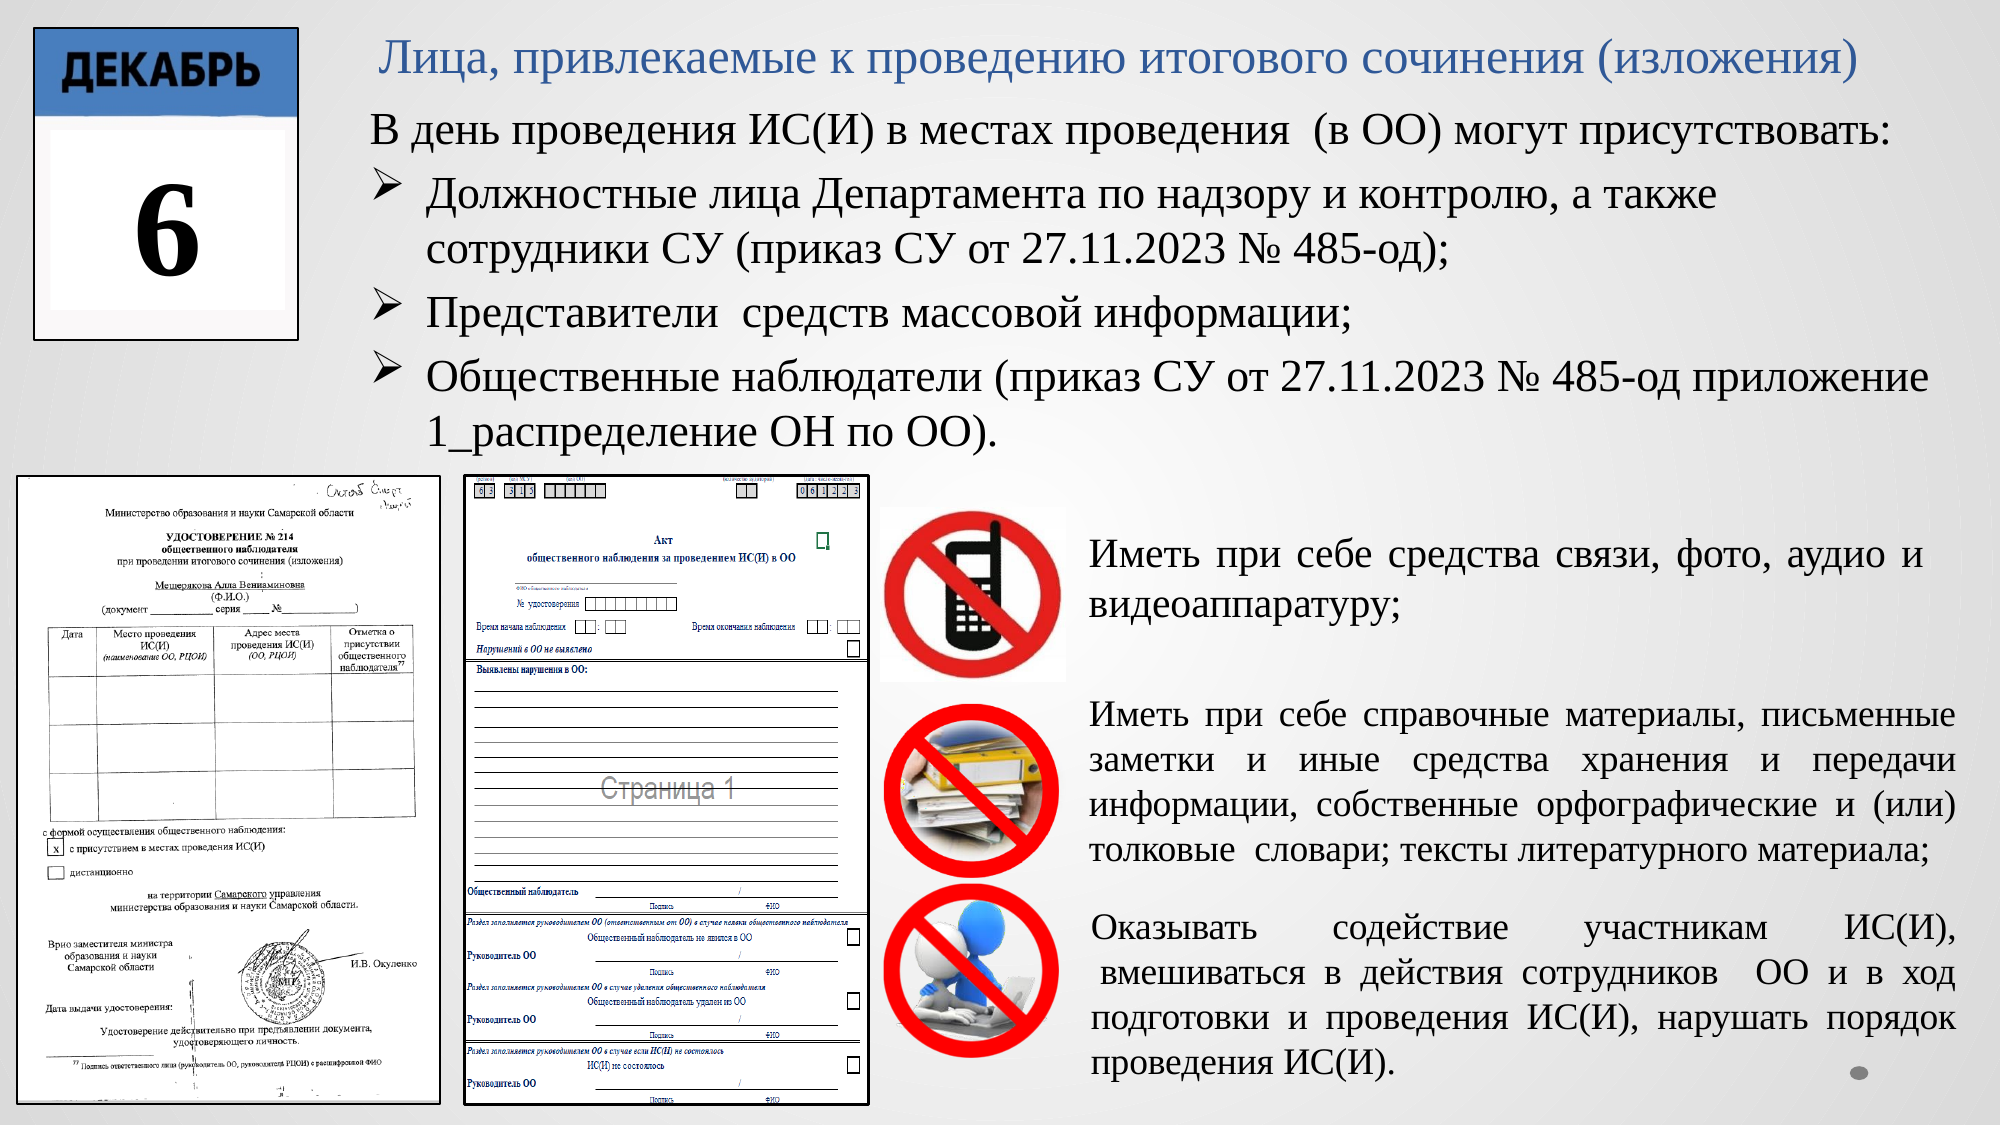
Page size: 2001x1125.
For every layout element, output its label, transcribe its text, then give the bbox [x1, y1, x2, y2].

text_box Иметь при себе справочные материалы, письменные заметки и иные средства хранения и передачи информации, собственные орфографические и (или) толковые словари; тексты литературного материала; [1073, 681, 1972, 876]
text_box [872, 702, 1070, 1058]
text_box Иметь при себе средства связи, фото, аудио и видеоаппаратуру; [1073, 518, 1939, 656]
text_box Оказывать содействие участникам ИС(И), вмешиваться в действия сотрудников ОО и в ход подготовки и проведения ИС(И), нарушать порядок проведения ИС(И). [1073, 894, 1972, 1088]
picture [17, 477, 440, 1104]
picture [466, 477, 868, 1104]
picture [879, 507, 1066, 683]
picture [34, 28, 297, 339]
title Лица, привлекаемые к проведению итогового сочинения (изложения) [308, 22, 1930, 92]
list В день проведения ИС(И) в местах проведения (в ОО) могут присутствовать: Должностные лица Департамента по надзору и контролю, а также сотрудники СУ (приказ СУ от 27.11.2023 № 485-од); Представители средств массовой информации; Общественные наблюдатели (приказ СУ от 27.11.2023 № 485-од приложение 1_распределение ОН по ОО). [354, 91, 1967, 480]
